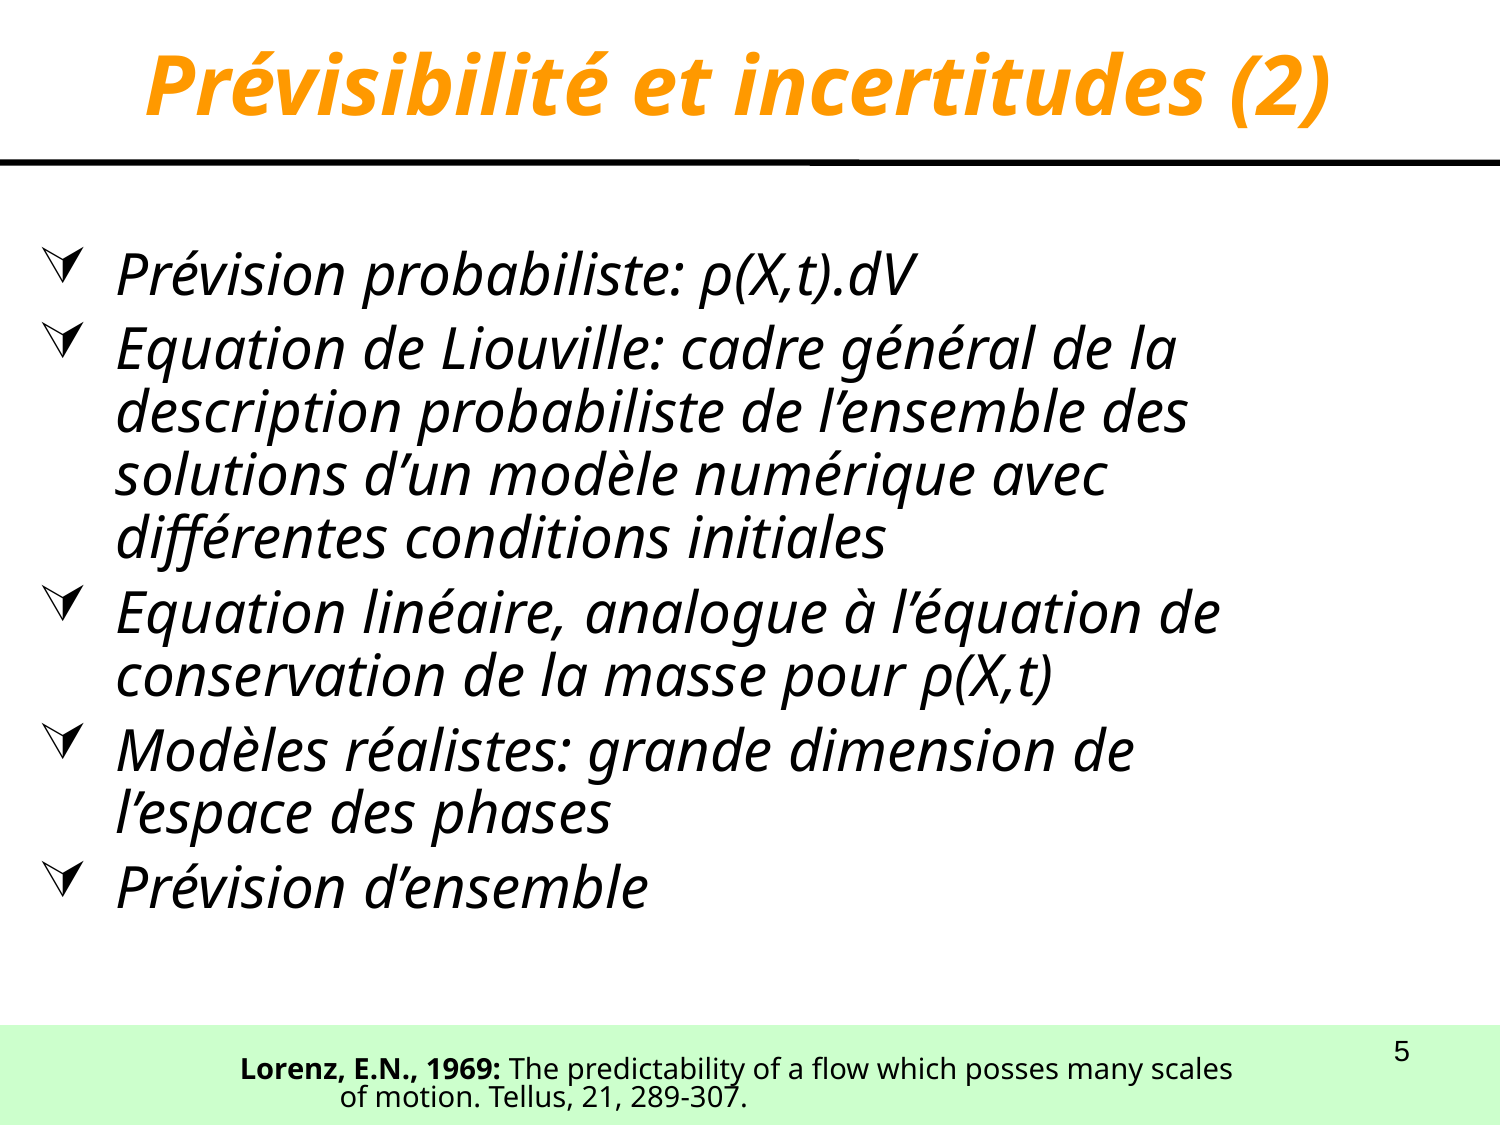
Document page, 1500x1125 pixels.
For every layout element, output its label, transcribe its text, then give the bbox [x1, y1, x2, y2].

slide_number 5 [1074, 1024, 1426, 1103]
text_box Lorenz, E.N., 1969: The predictability of a flow which posses many scales of motion. Tellus, 21, 289-307. [224, 1049, 1275, 1121]
text_box Prévisibilité et incertitudes (2) [37, 24, 1463, 138]
text_box Prévision probabiliste: ρ(X,t).dV Equation de Liouville: cadre général de la description probabiliste de l’ensemble des solutions d’un modèle numérique avec différentes conditions initiales Equation linéaire, analogue à l’équation de conservation de la masse pour ρ(X,t) Modèles réalistes: grande dimension de l’espace des phases Prévision d’ensemble [24, 237, 1313, 963]
